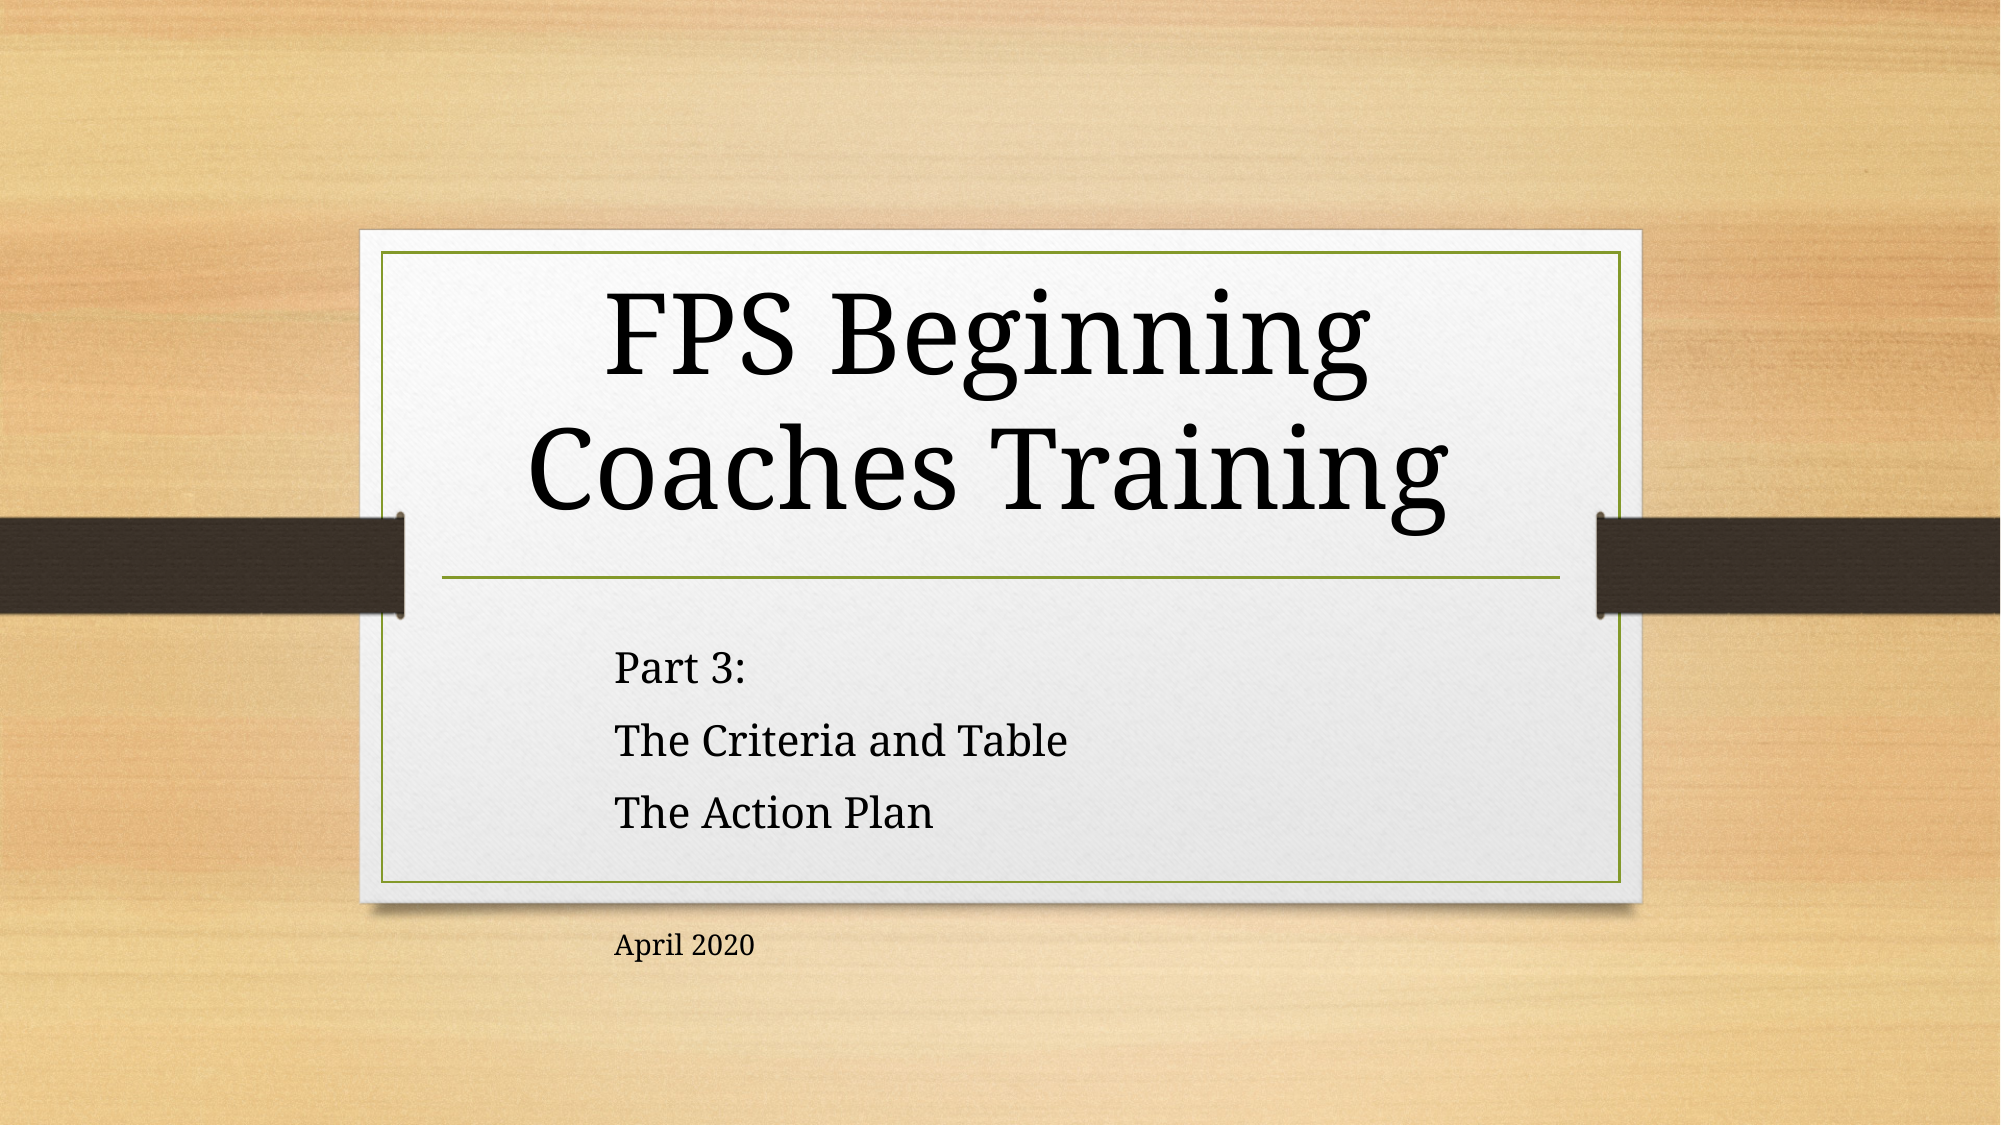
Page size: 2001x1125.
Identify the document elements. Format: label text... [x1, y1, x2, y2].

title FPS Beginning Coaches Training [422, 235, 1554, 540]
picture [0, 0, 2001, 1125]
subtitle Part 3: The Criteria and Table The Action Plan April 2020 [599, 633, 1234, 972]
